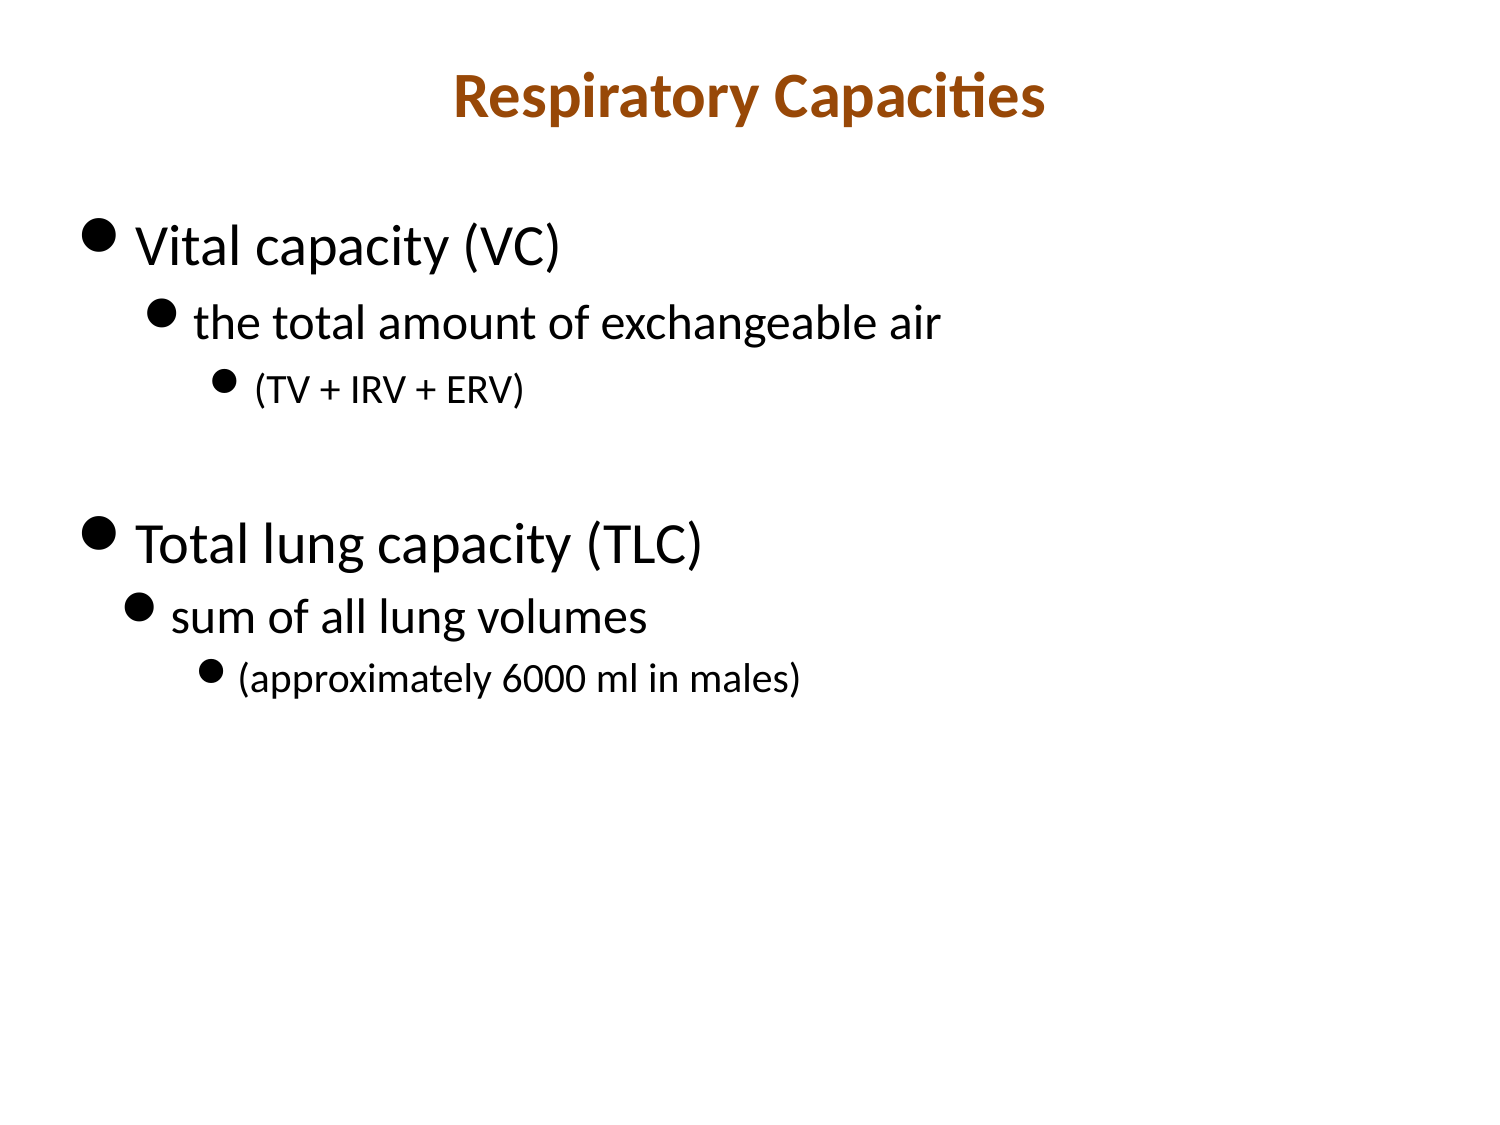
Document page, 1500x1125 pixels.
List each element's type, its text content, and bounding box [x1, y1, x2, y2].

title Respiratory Capacities [75, 45, 1425, 138]
list Vital capacity (VC) the total amount of exchangeable air (TV + IRV + ERV) Total lung capacity (TLC) sum of all lung volumes (approximately 6000 ml in males) [62, 200, 1450, 1005]
